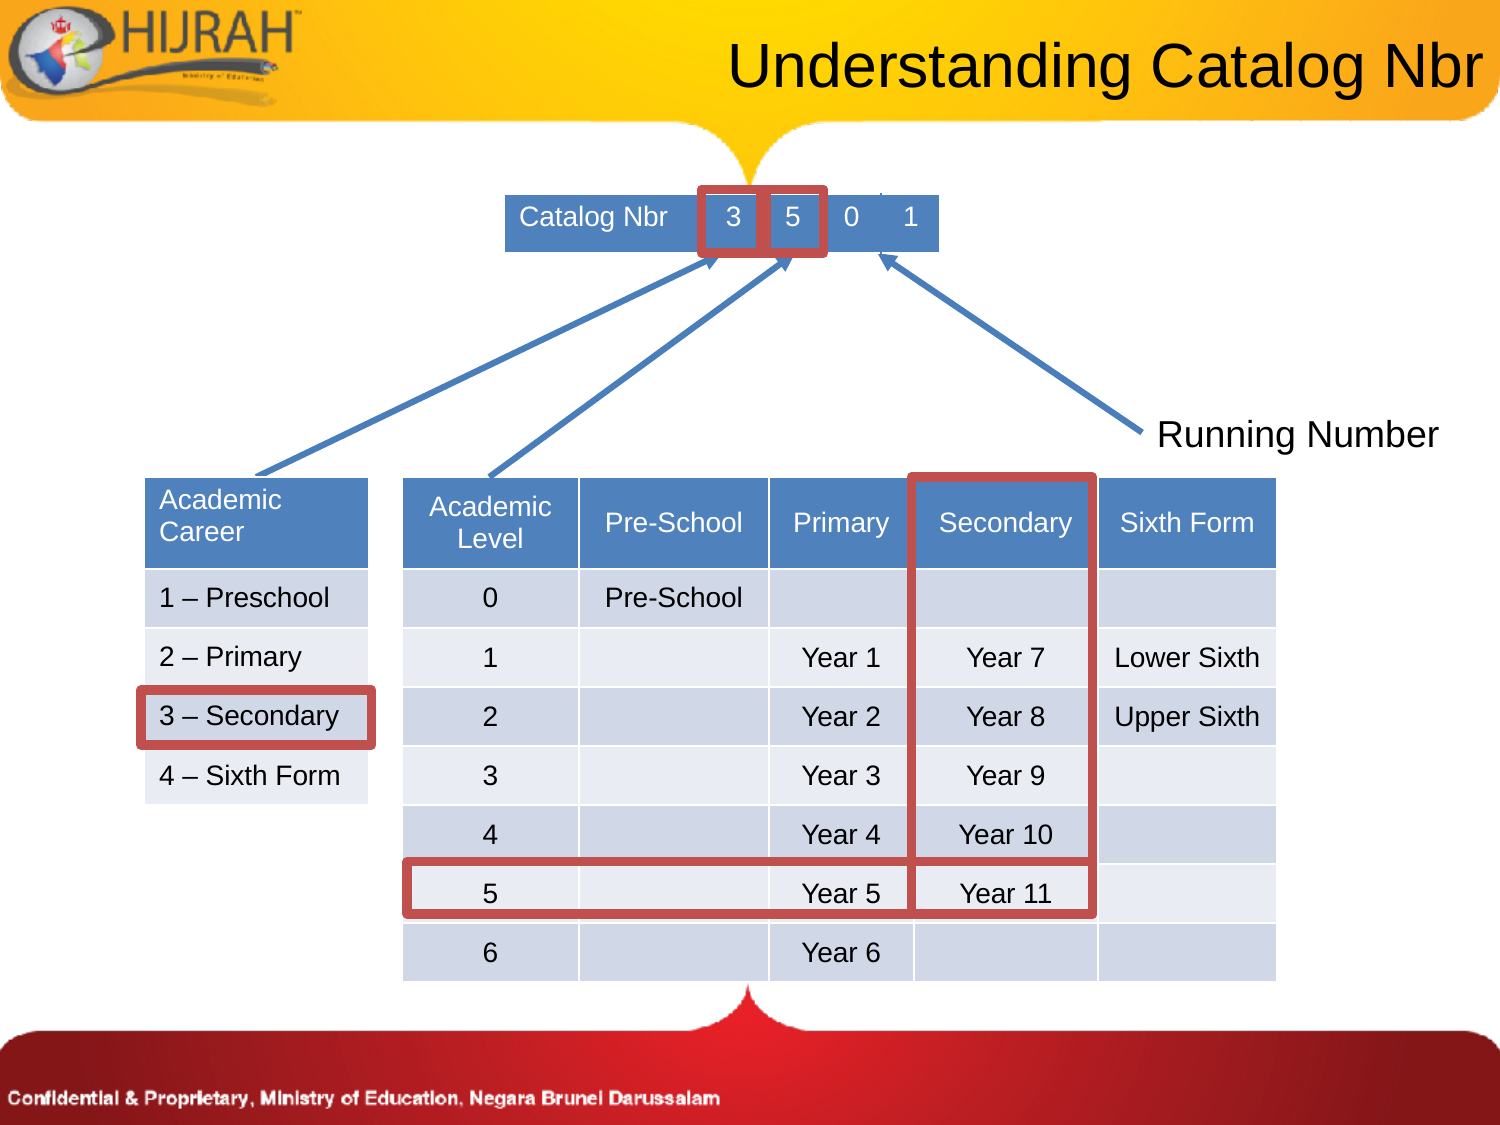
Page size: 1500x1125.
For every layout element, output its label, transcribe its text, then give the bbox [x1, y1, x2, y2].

table_cell Year 1 [770, 629, 909, 686]
text_box Running Number [1142, 402, 1461, 462]
table_cell Upper Sixth [1099, 688, 1276, 745]
table_cell 2 – Primary [145, 629, 368, 686]
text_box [256, 252, 487, 478]
table_header Academic Career [145, 478, 368, 568]
table_cell [580, 747, 768, 804]
table_cell 6 [403, 924, 578, 981]
table_header Catalog Nbr [505, 195, 700, 250]
table_cell 4 [403, 806, 578, 863]
table_cell 4 – Sixth Form [145, 747, 368, 804]
title Understanding Catalog Nbr [324, 0, 1500, 126]
table_cell 1 [403, 629, 578, 686]
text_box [877, 252, 1143, 433]
table_cell Year 6 [770, 924, 913, 981]
table_header 0 [826, 195, 880, 252]
table_header Sixth Form [1099, 478, 1276, 568]
table_cell Year 3 [770, 747, 909, 804]
table_cell [1099, 924, 1276, 981]
table_header 1 [882, 195, 939, 251]
table_header Academic Level [403, 487, 578, 568]
picture [0, 0, 1500, 1125]
table_cell [580, 688, 768, 745]
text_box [489, 252, 796, 478]
text_box [139, 688, 374, 747]
table_cell 1 – Preschool [145, 570, 368, 627]
table_cell 2 [403, 688, 578, 745]
text_box [909, 475, 1094, 916]
table_cell [770, 570, 909, 627]
table_cell [580, 916, 768, 922]
table_cell Year 5 [770, 916, 913, 922]
table_header Primary [770, 478, 909, 568]
table_cell Year 4 [770, 806, 909, 860]
table_cell [1099, 865, 1276, 922]
table_cell [1099, 806, 1276, 863]
text_box [405, 860, 909, 916]
table_header Pre-School [580, 487, 768, 568]
text_box [759, 187, 826, 255]
table_cell Year 2 [770, 688, 909, 745]
table_cell [580, 806, 768, 860]
table_cell [580, 924, 768, 981]
text_box [700, 187, 759, 251]
table_cell [1099, 570, 1276, 627]
table_cell [915, 924, 1097, 981]
table_cell 5 [403, 865, 578, 922]
table_cell [580, 629, 768, 686]
table_cell Pre-School [580, 570, 768, 627]
table_cell [1099, 747, 1276, 804]
table_cell 0 [403, 570, 578, 627]
table_cell 3 [403, 747, 578, 804]
table_cell Lower Sixth [1099, 629, 1276, 686]
table_cell Year 11 [915, 865, 1097, 922]
